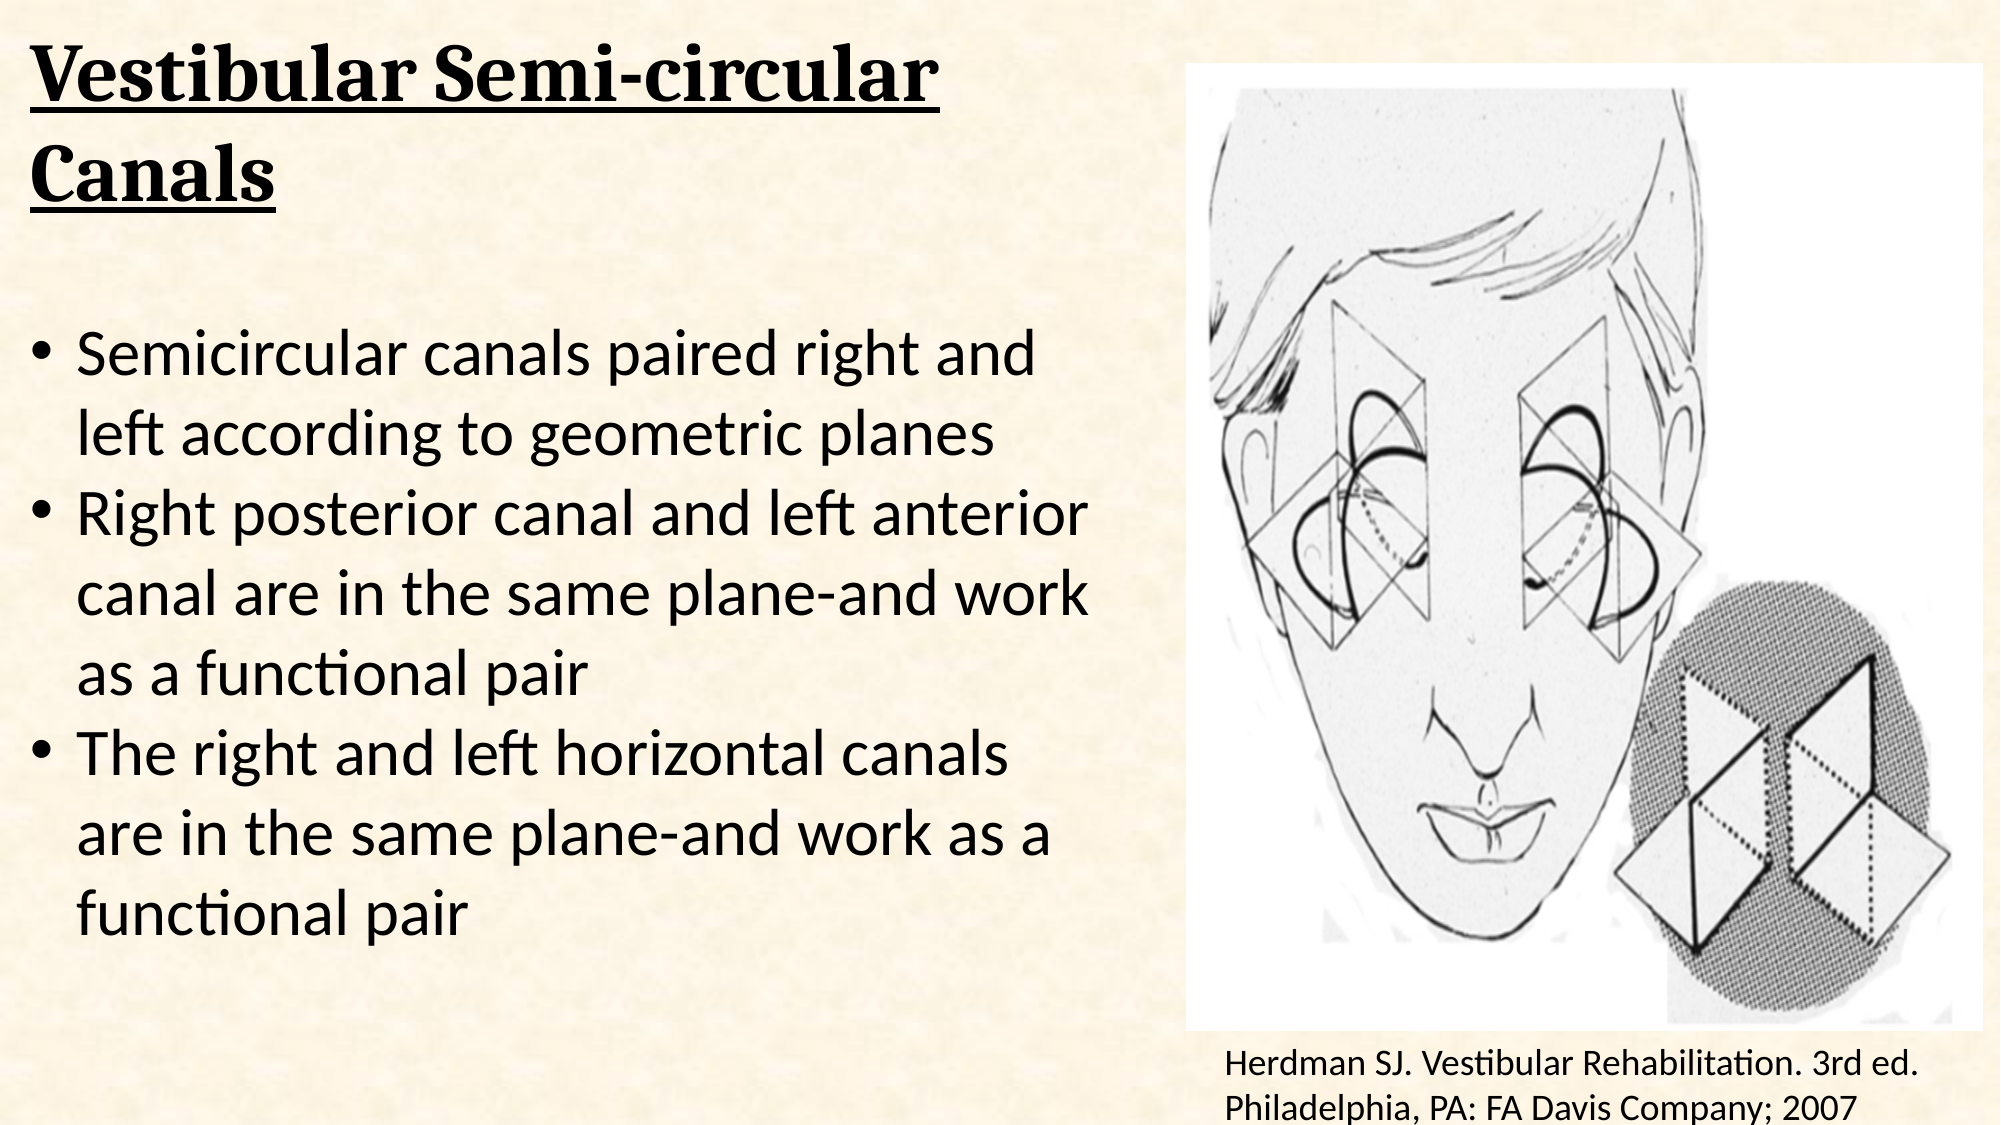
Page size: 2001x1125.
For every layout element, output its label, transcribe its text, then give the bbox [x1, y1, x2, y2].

title Vestibular Semi-circular Canals [14, 151, 1089, 301]
picture [1186, 62, 1983, 1032]
text_box Herdman SJ. Vestibular Rehabilitation. 3rd ed. Philadelphia, PA: FA Davis Company; 2007 [1209, 1030, 2000, 1125]
text_box Semicircular canals paired right and left according to geometric planes Right posterior canal and left anterior canal are in the same plane-and work as a functional pair The right and left horizontal canals are in the same plane-and work as a functional pair [14, 301, 1121, 1006]
